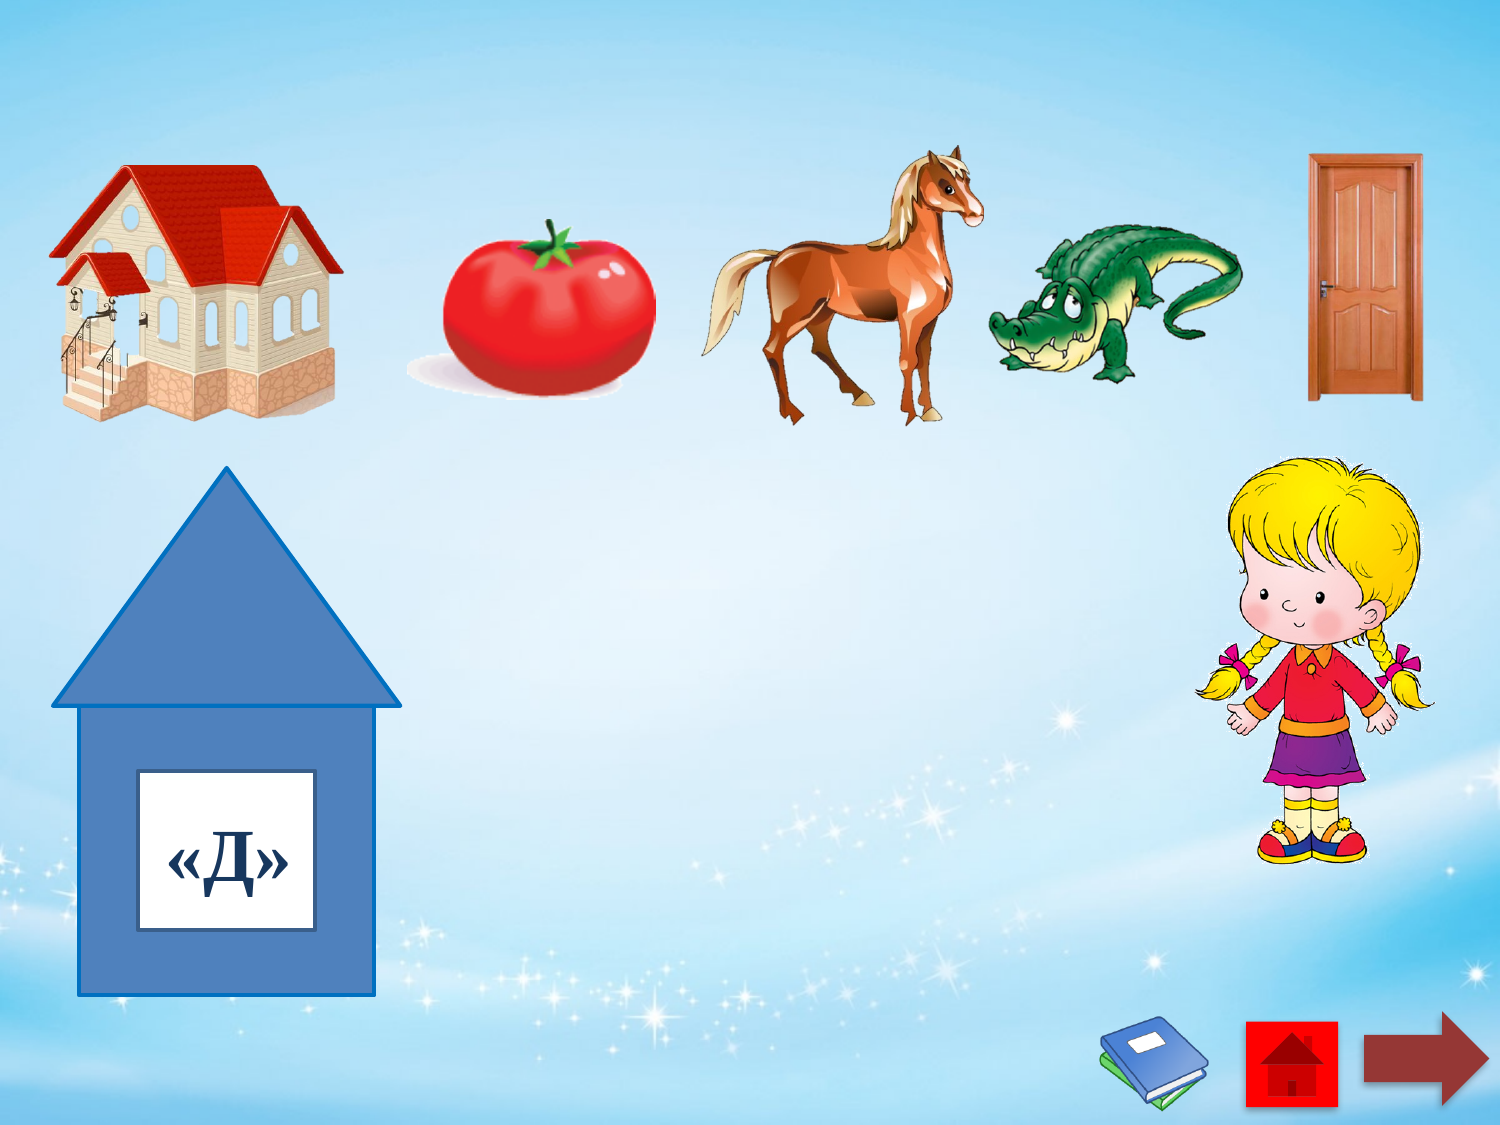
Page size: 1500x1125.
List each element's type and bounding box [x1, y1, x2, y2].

text_box [52, 467, 401, 996]
picture [0, 0, 1500, 1125]
